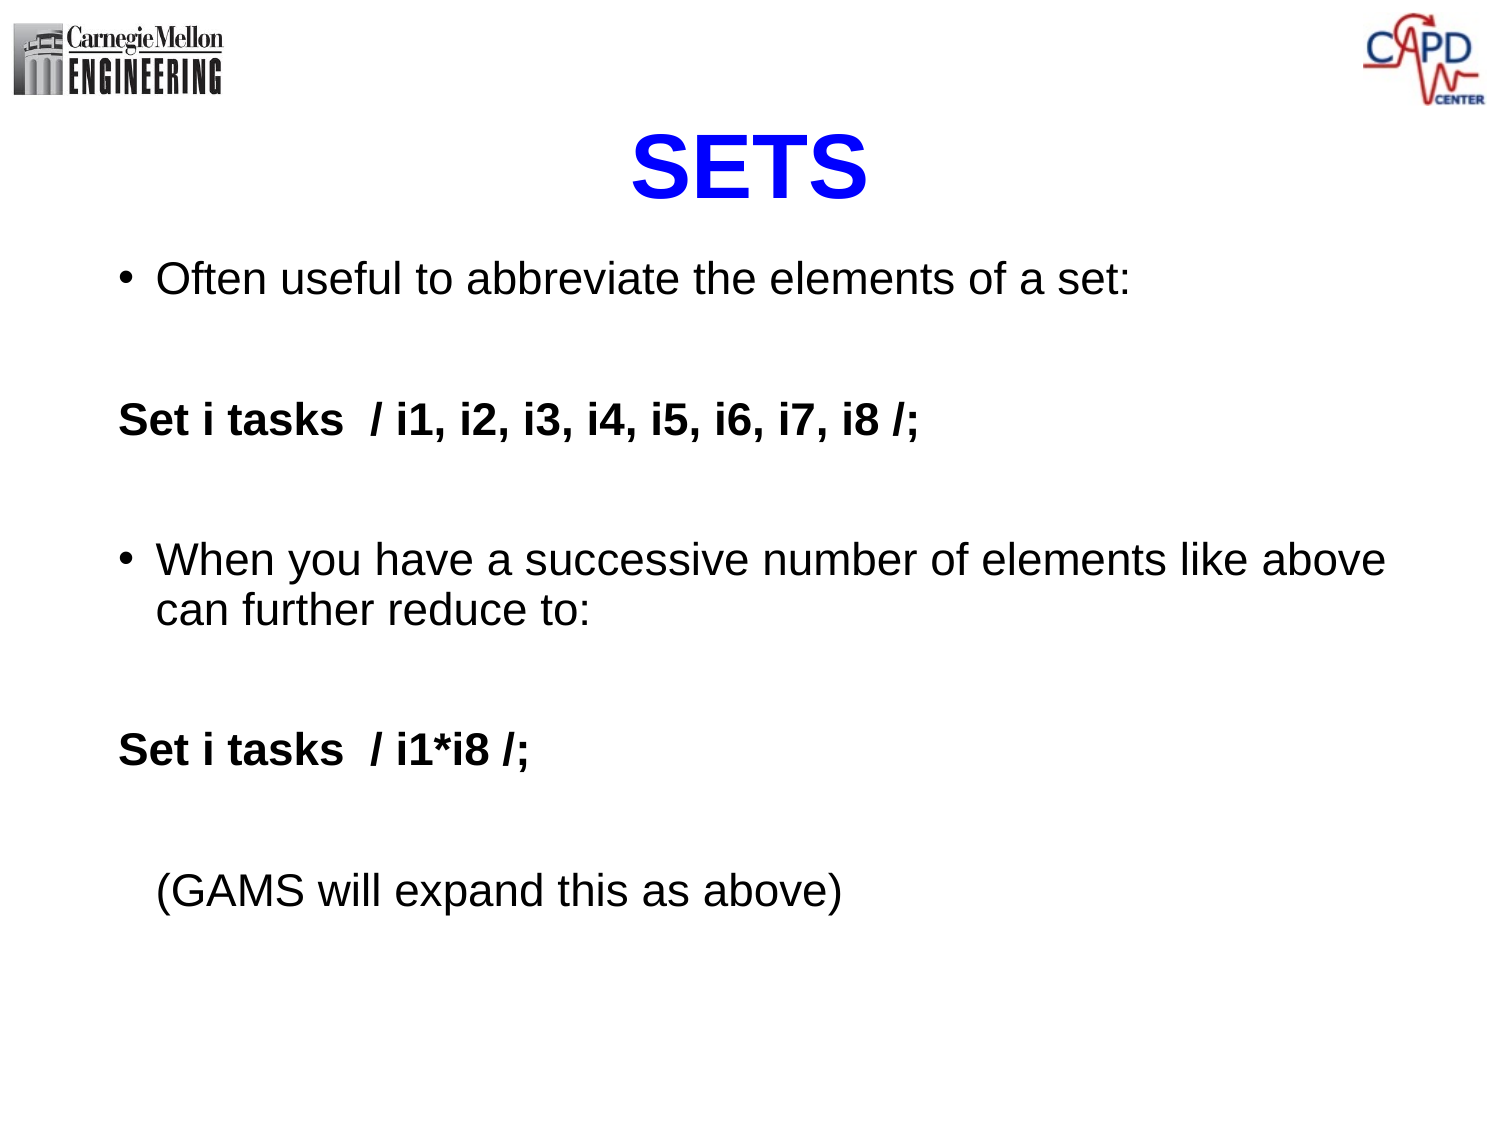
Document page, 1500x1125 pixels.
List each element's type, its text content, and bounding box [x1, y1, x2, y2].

picture [1363, 12, 1487, 106]
picture [11, 12, 226, 106]
title SETS [103, 59, 1397, 247]
list Often useful to abbreviate the elements of a set: Set i tasks / i1, i2, i3, i4, i5, i6, i7, i8 /; When you have a successive number of elements like above can further reduce to: Set i tasks / i1*i8 /; (GAMS will expand this as above) [103, 247, 1462, 1014]
